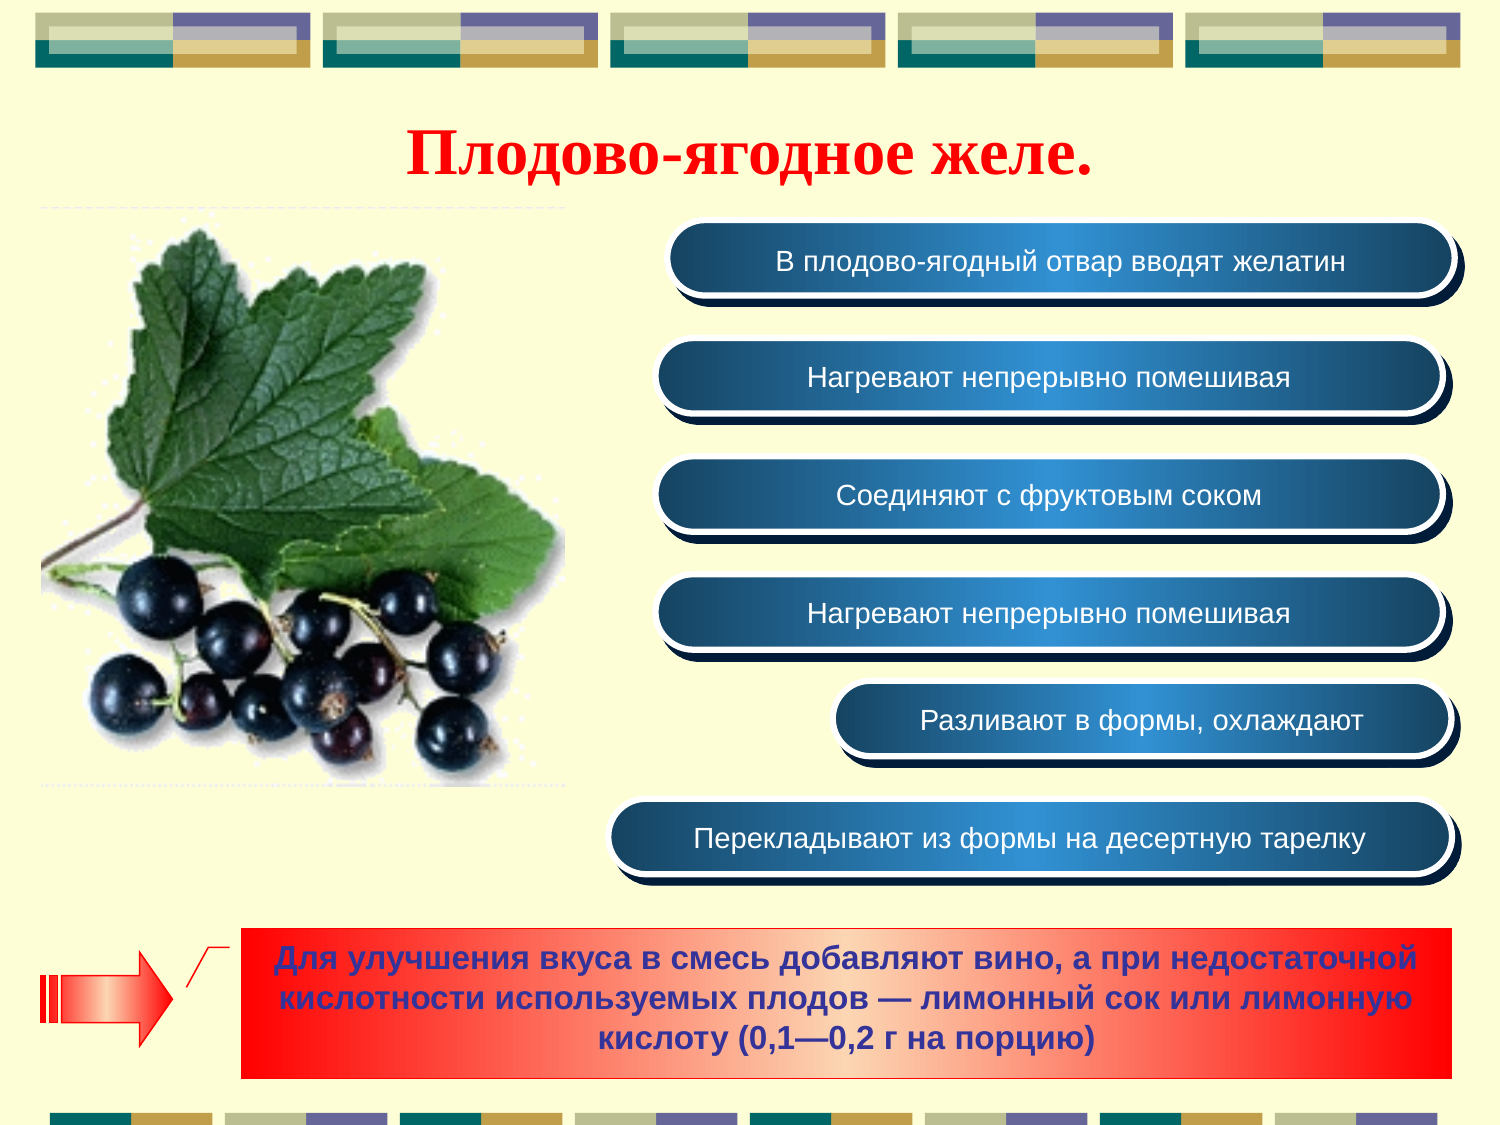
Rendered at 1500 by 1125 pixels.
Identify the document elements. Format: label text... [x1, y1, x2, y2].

text_box В плодово-ягодный отвар вводят желатин [667, 220, 1455, 296]
text_box [49, 975, 58, 1023]
text_box [61, 952, 173, 1047]
text_box Перекладывают из формы на десертную тарелку [608, 798, 1453, 875]
text_box Соединяют с фруктовым соком [655, 498, 1443, 532]
text_box [41, 975, 46, 1023]
text_box Соединяют с фруктовым соком [655, 456, 1443, 497]
text_box Для улучшения вкуса в смесь добавляют вино, а при недостаточной кислотности используемых плодов — лимонный сок или лимонную кислоту (0,1—0,2 г на порцию) [242, 928, 1452, 1079]
text_box Разливают в формы, охлаждают [832, 680, 1452, 757]
text_box Нагревают непрерывно помешивая [655, 338, 1443, 414]
text_box Нагревают непрерывно помешивая [655, 574, 1443, 650]
title Плодово-ягодное желе. [112, 99, 1388, 197]
picture [40, 207, 565, 788]
